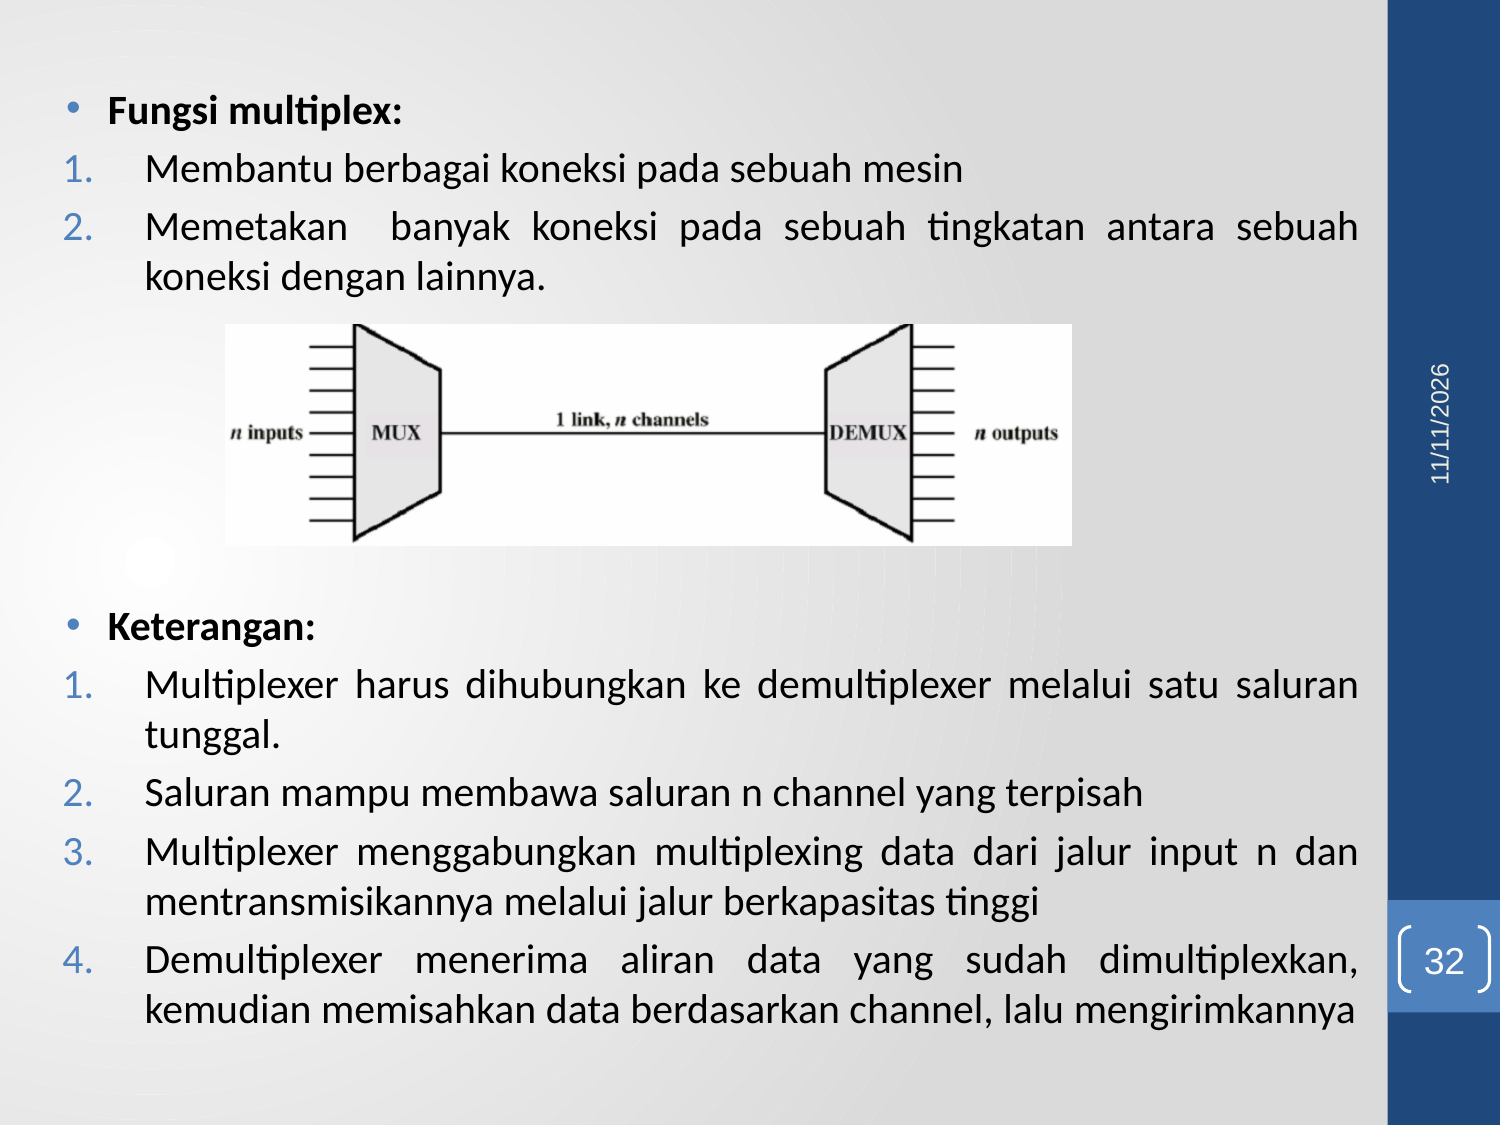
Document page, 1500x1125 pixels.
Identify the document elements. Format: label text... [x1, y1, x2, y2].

picture [224, 324, 1073, 546]
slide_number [1408, 100, 1469, 501]
slide_number 32 [1397, 925, 1492, 994]
list Fungsi multiplex: Membantu berbagai koneksi pada sebuah mesin Memetakan banyak koneksi pada sebuah tingkatan antara sebuah koneksi dengan lainnya. Keterangan: Multiplexer harus dihubungkan ke demultiplexer melalui satu saluran tunggal. Saluran mampu membawa saluran n channel yang terpisah Multiplexer menggabungkan multiplexing data dari jalur input n dan mentransmisikannya melalui jalur berkapasitas tinggi Demultiplexer menerima aliran data yang sudah dimultiplexkan, kemudian memisahkan data berdasarkan channel, lalu mengirimkannya [37, 75, 1375, 1050]
